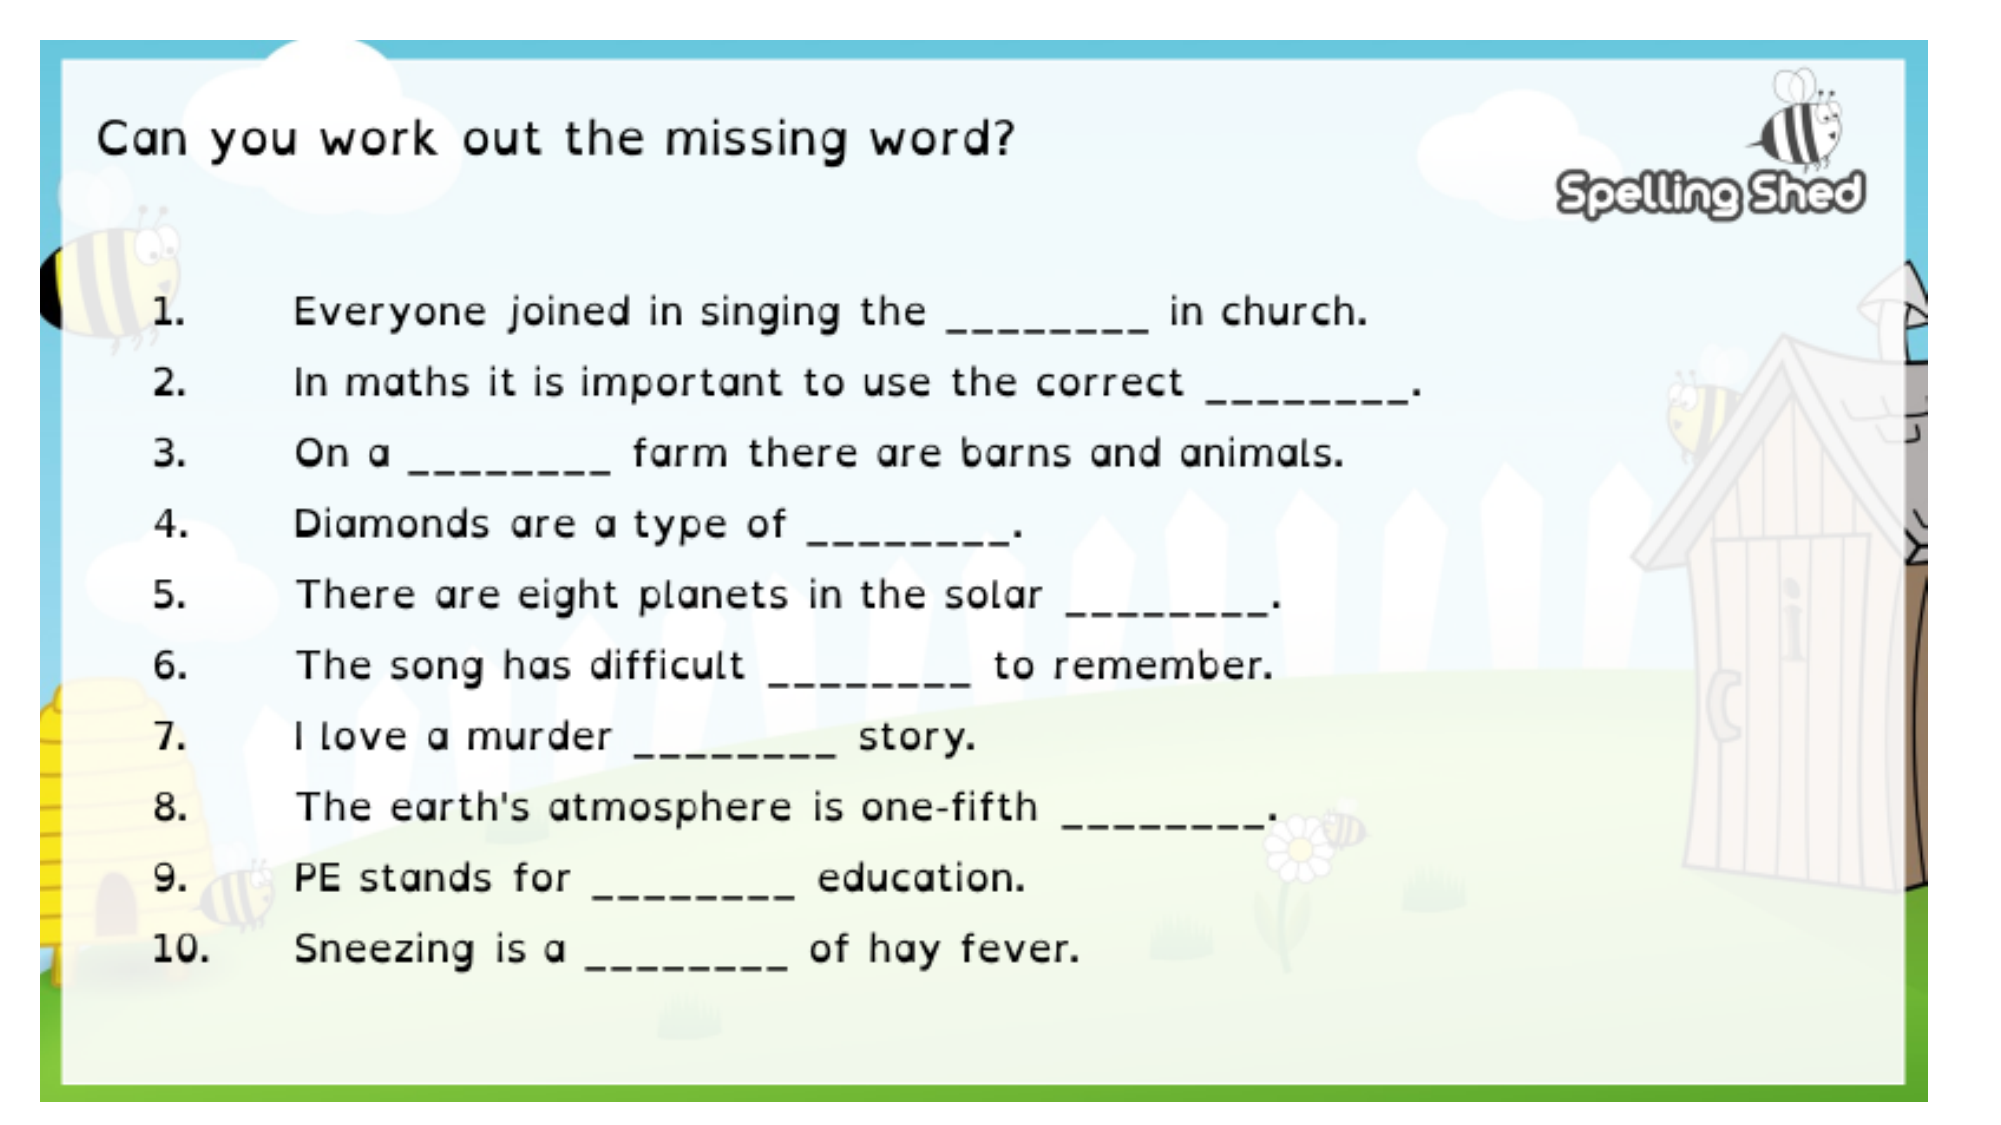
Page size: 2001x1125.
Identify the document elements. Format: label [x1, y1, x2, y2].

picture [40, 40, 1928, 1103]
